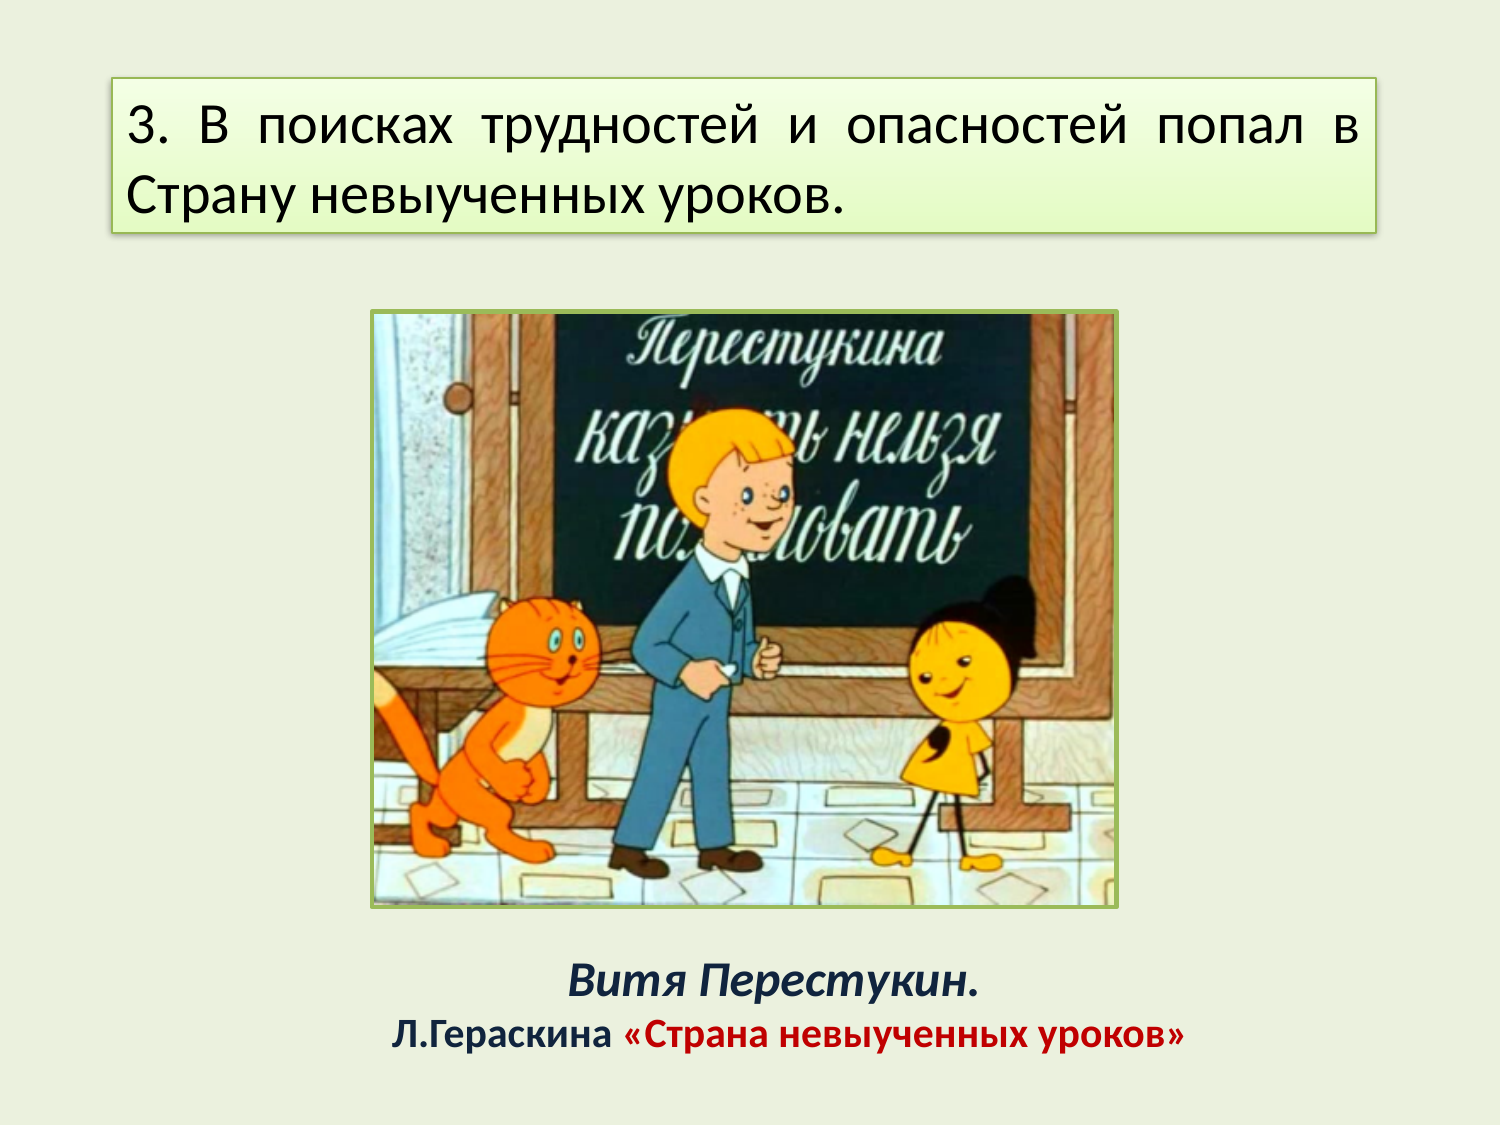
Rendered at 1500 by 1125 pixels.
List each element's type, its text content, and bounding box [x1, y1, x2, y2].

text_box 3. В поисках трудностей и опасностей попал в Страну невыученных уроков. [111, 77, 1377, 234]
text_box Витя Перестукин. Л.Гераскина «Страна невыученных уроков» [348, 938, 1223, 1064]
picture [373, 313, 1115, 906]
